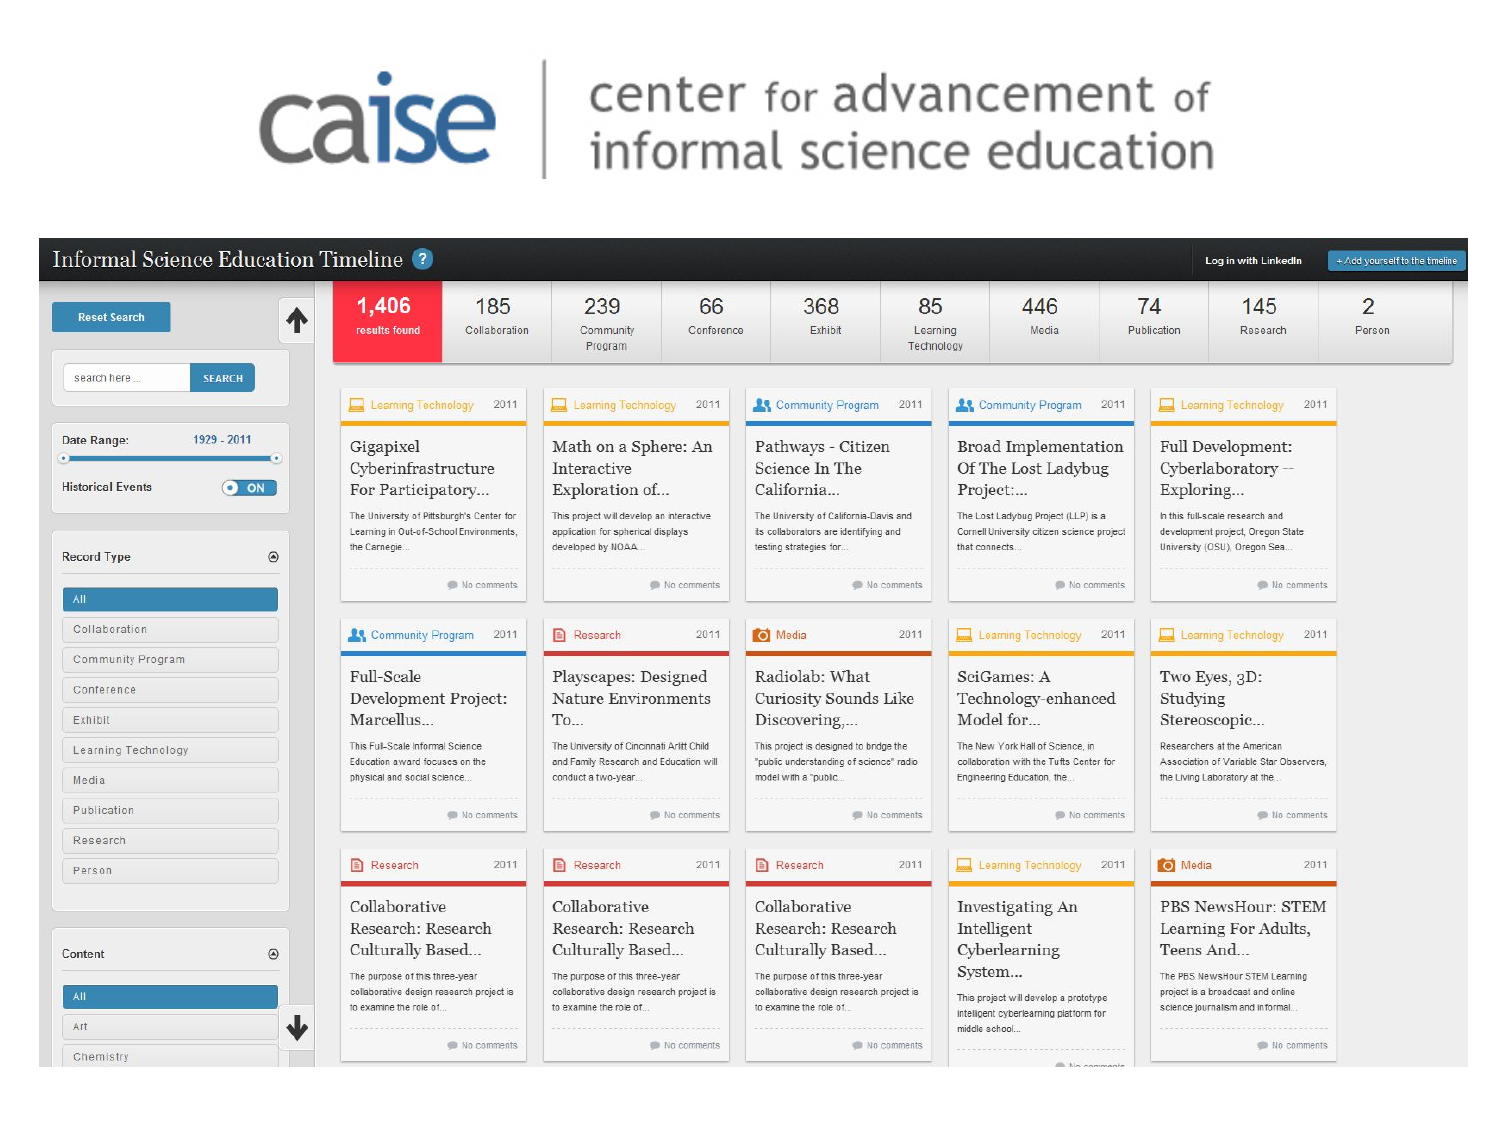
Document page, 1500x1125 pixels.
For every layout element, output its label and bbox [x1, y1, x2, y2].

picture [39, 237, 1468, 1067]
picture [237, 49, 1238, 179]
